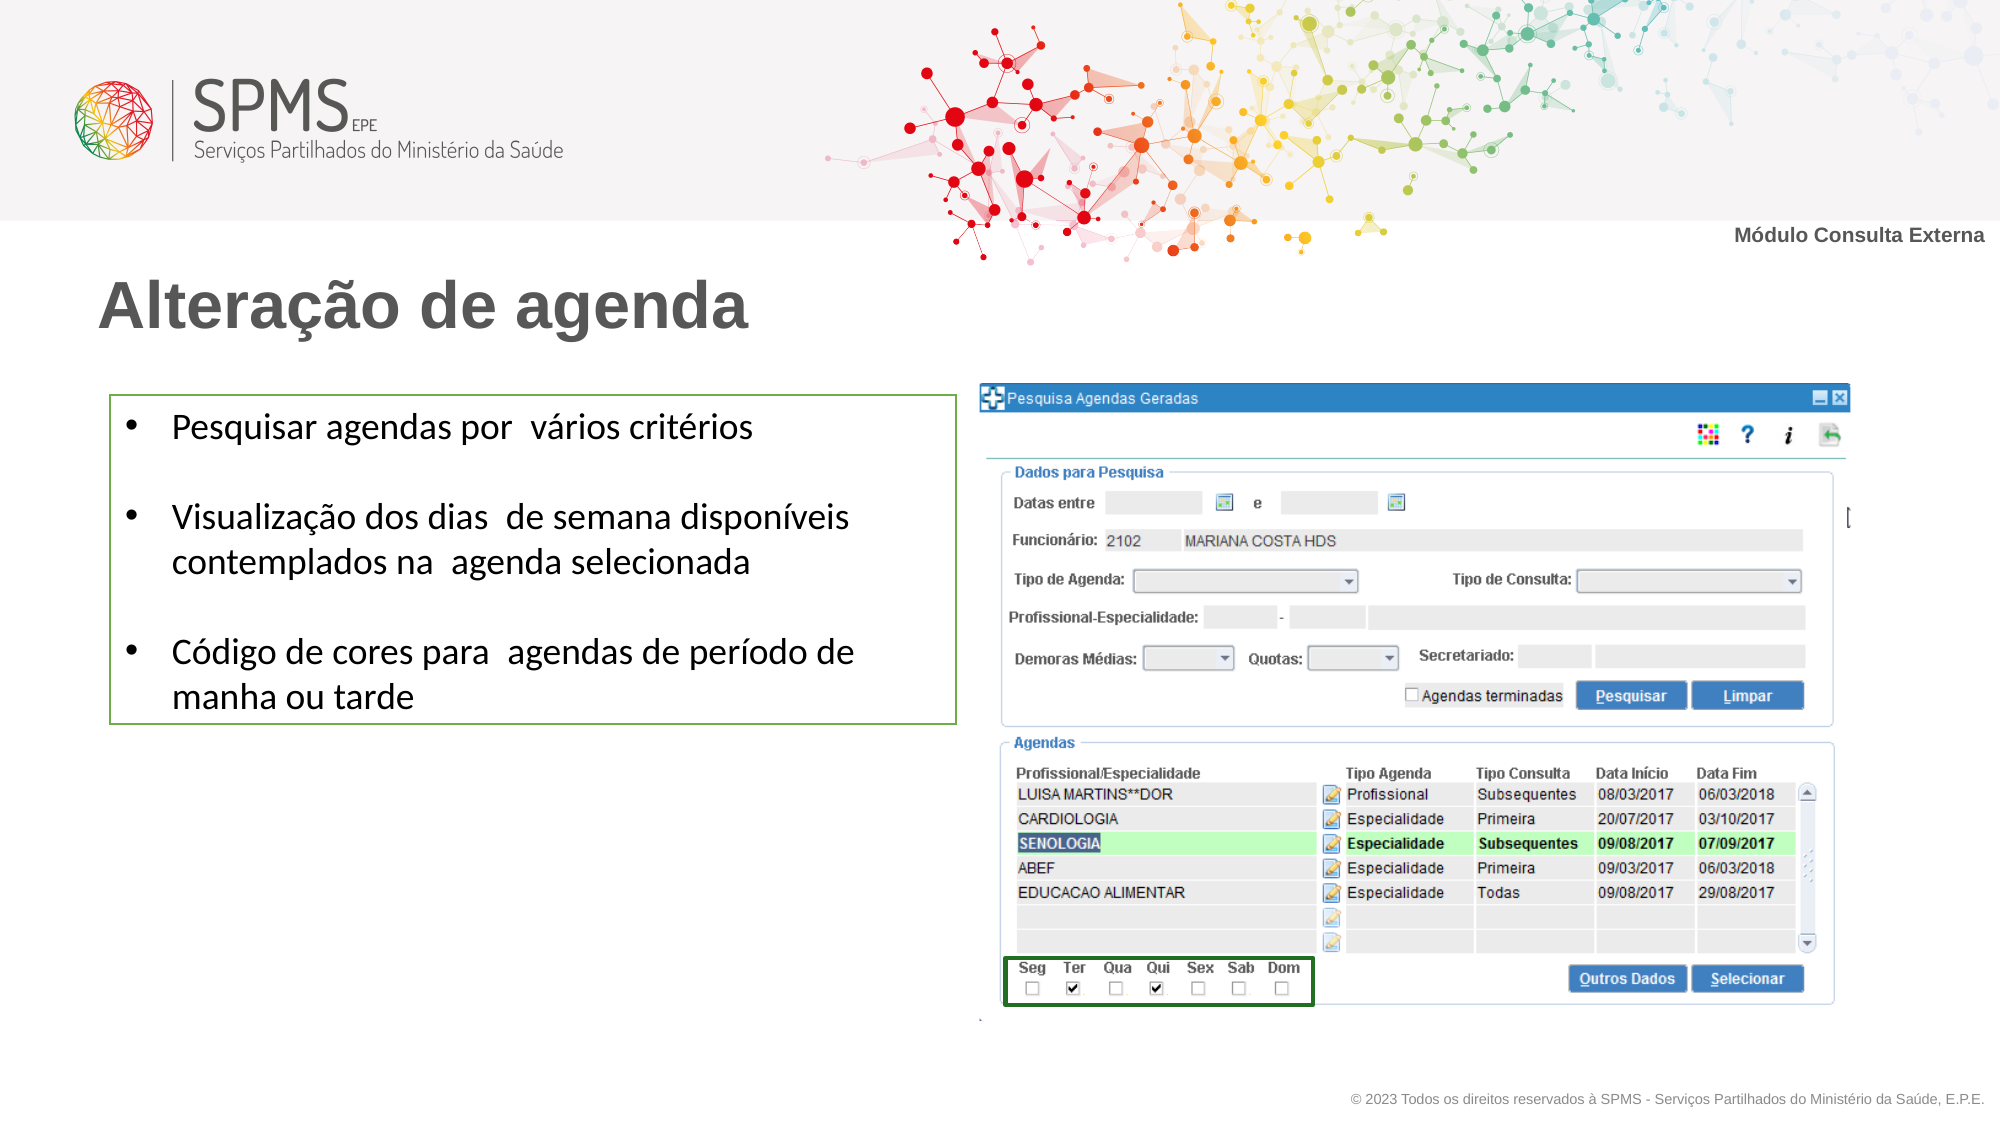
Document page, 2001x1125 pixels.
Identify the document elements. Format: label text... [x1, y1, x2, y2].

picture [0, 0, 2000, 283]
text_box [979, 383, 1851, 1021]
text_box Pesquisar agendas por vários critérios Visualização dos dias de semana disponíveis contemplados na agenda selecionada Código de cores para agendas de período de manha ou tarde [109, 394, 957, 725]
text_box © 2023 Todos os direitos reservados à SPMS - Serviços Partilhados do Ministério da Saúde, E.P.E. [977, 1068, 2000, 1125]
text_box Alteração de agenda [82, 264, 787, 374]
text_box Módulo Consulta Externa [1501, 204, 2000, 264]
text_box [1005, 957, 1313, 1006]
